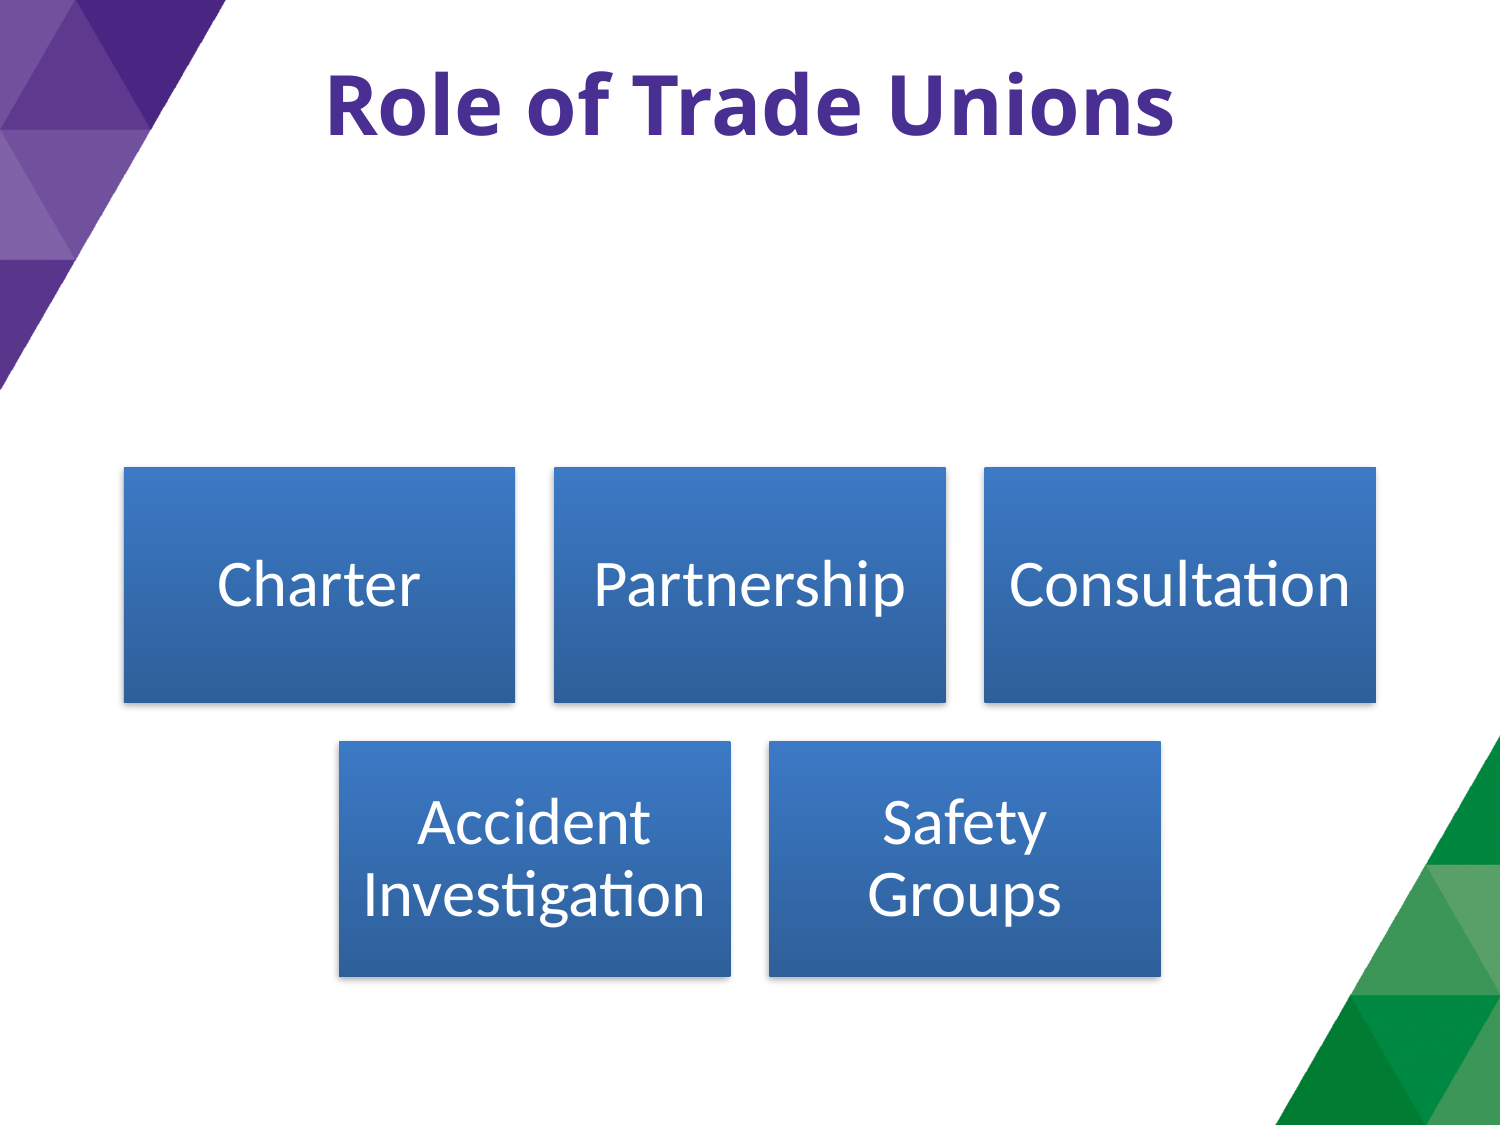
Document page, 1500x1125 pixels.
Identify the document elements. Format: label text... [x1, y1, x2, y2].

picture [1275, 735, 1500, 1125]
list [123, 385, 1377, 1059]
picture [0, 0, 226, 390]
title Role of Trade Unions [75, 45, 1425, 268]
